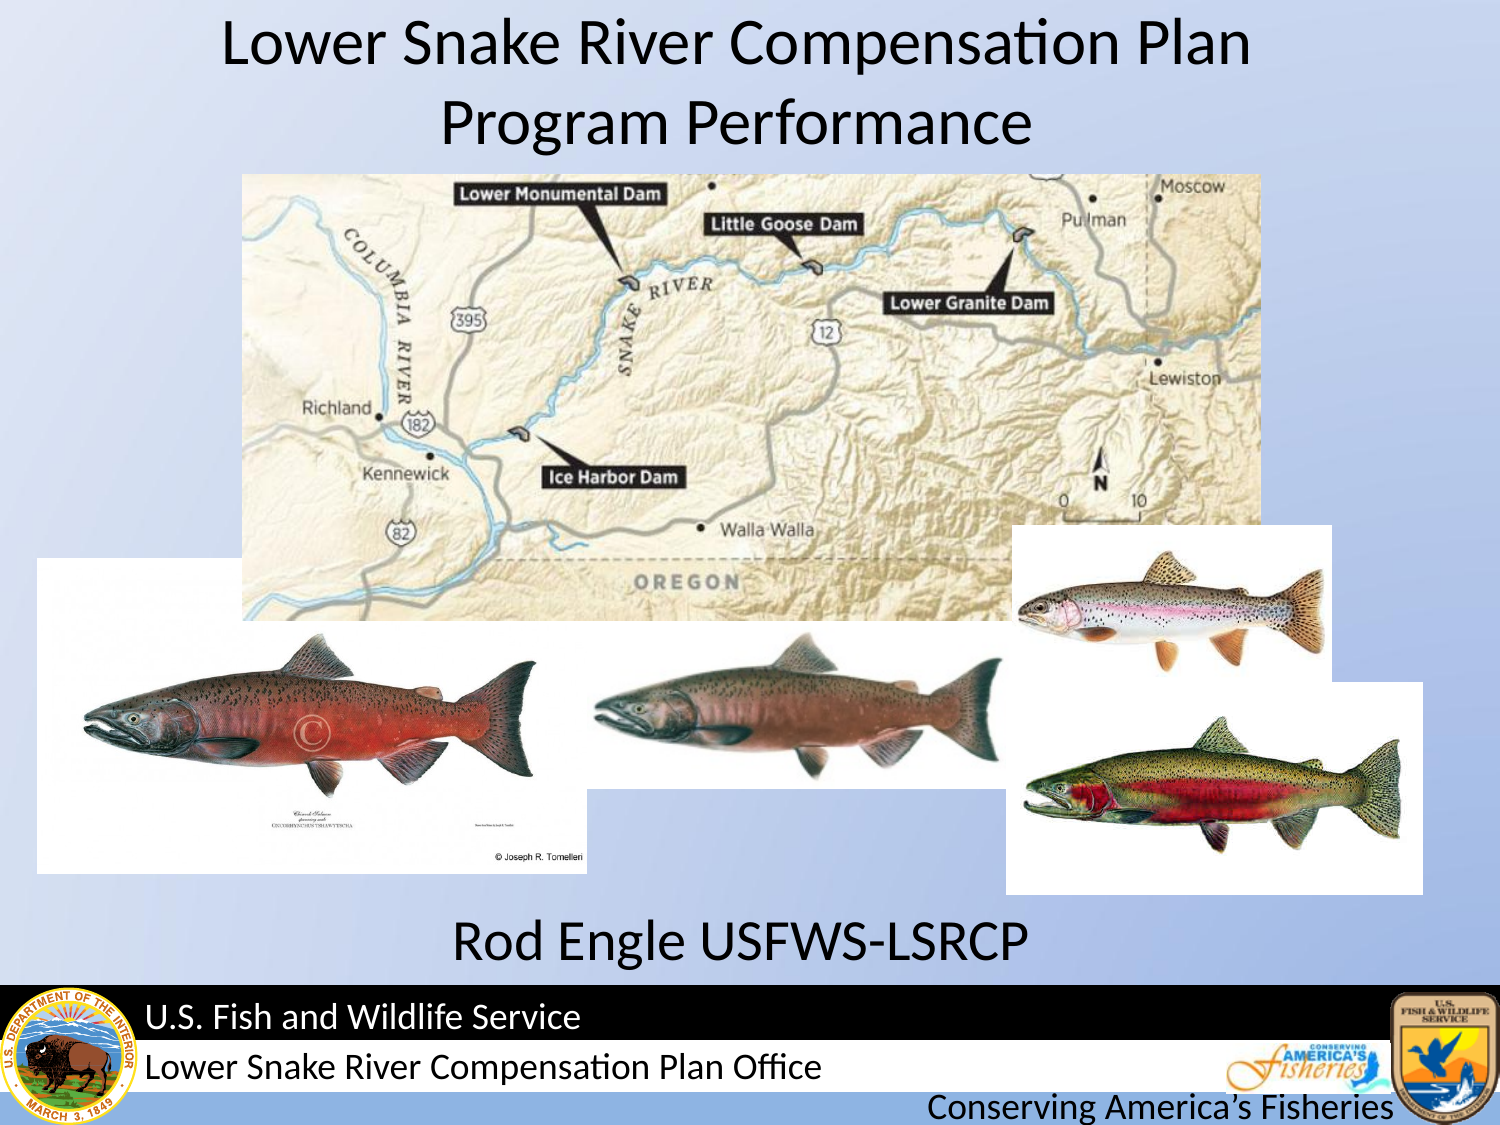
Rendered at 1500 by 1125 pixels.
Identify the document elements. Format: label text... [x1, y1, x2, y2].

picture [1226, 992, 1500, 1125]
title Lower Snake River Compensation Plan Program Performance [62, 2, 1413, 153]
picture [0, 0, 1500, 985]
subtitle Rod Engle USFWS-LSRCP [47, 894, 1423, 995]
